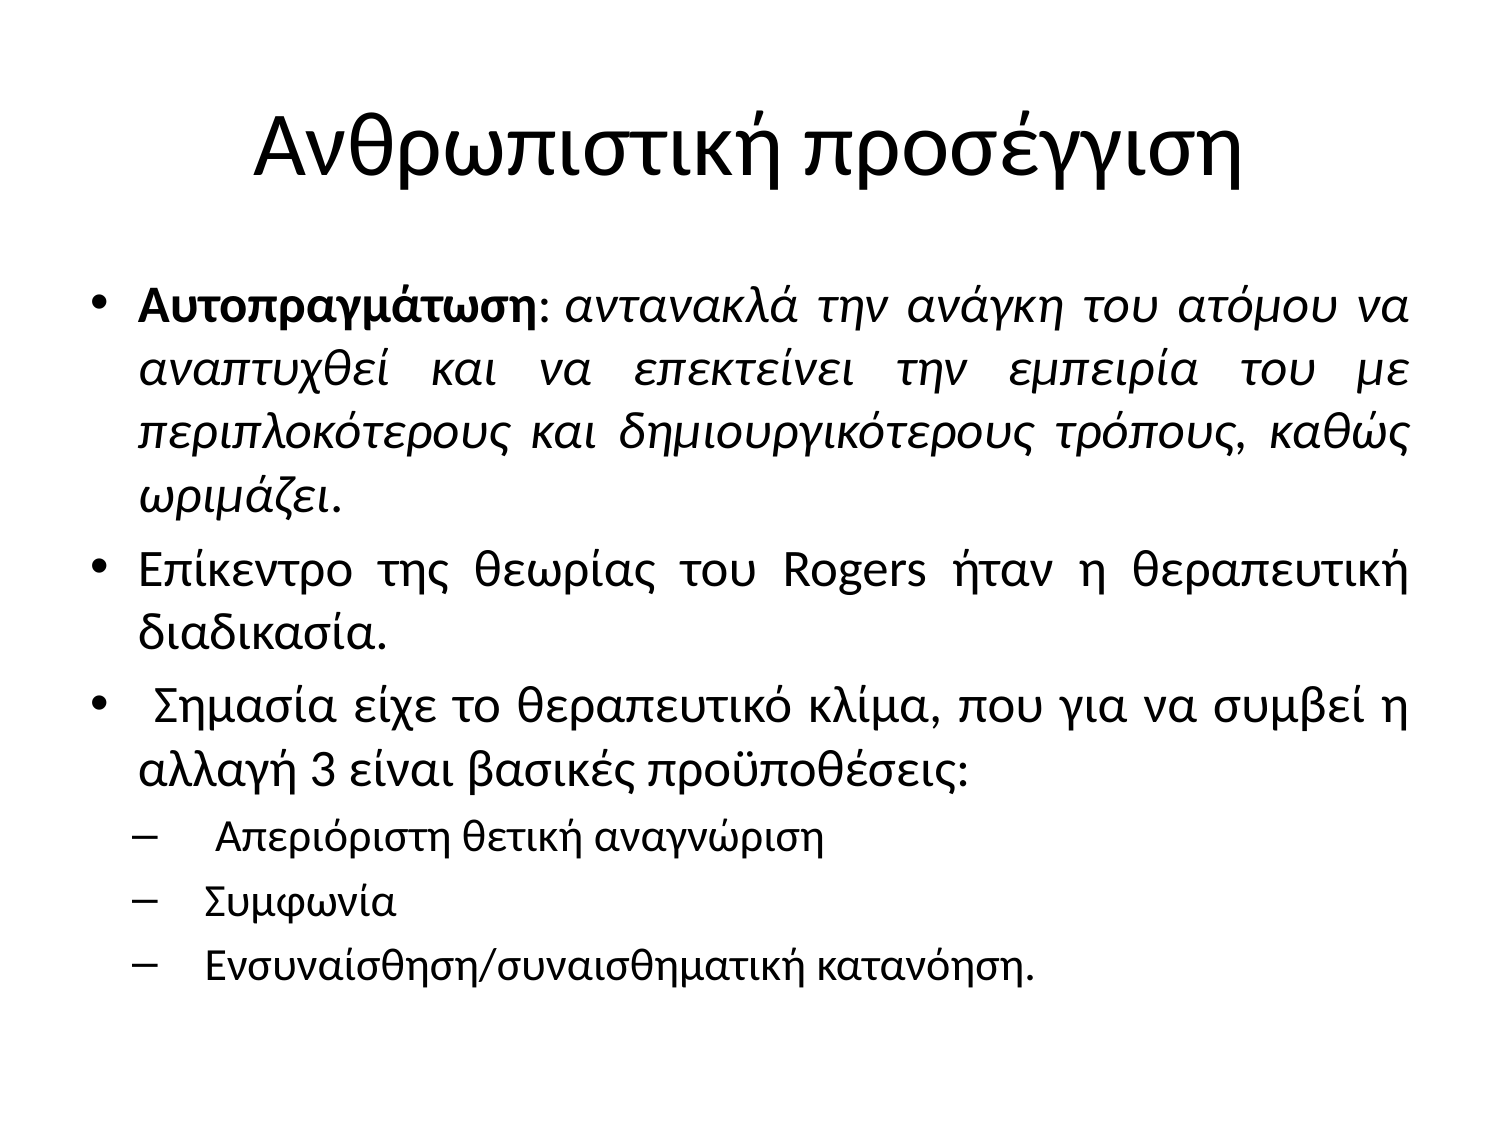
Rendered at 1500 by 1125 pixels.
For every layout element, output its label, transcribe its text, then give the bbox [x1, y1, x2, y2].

title Ανθρωπιστική προσέγγιση [75, 45, 1425, 233]
list Αυτοπραγμάτωση: αντανακλά την ανάγκη του ατόμου να αναπτυχθεί και να επεκτείνει την εμπειρία του με περιπλοκότερους και δημιουργικότερους τρόπους, καθώς ωριμάζει. Επίκεντρο της θεωρίας του Rogers ήταν η θεραπευτική διαδικασία. Σημασία είχε το θεραπευτικό κλίμα, που για να συμβεί η αλλαγή 3 είναι βασικές προϋποθέσεις: Απεριόριστη θετική αναγνώριση Συμφωνία Ενσυναίσθηση/συναισθηματική κατανόηση. [75, 262, 1425, 1005]
